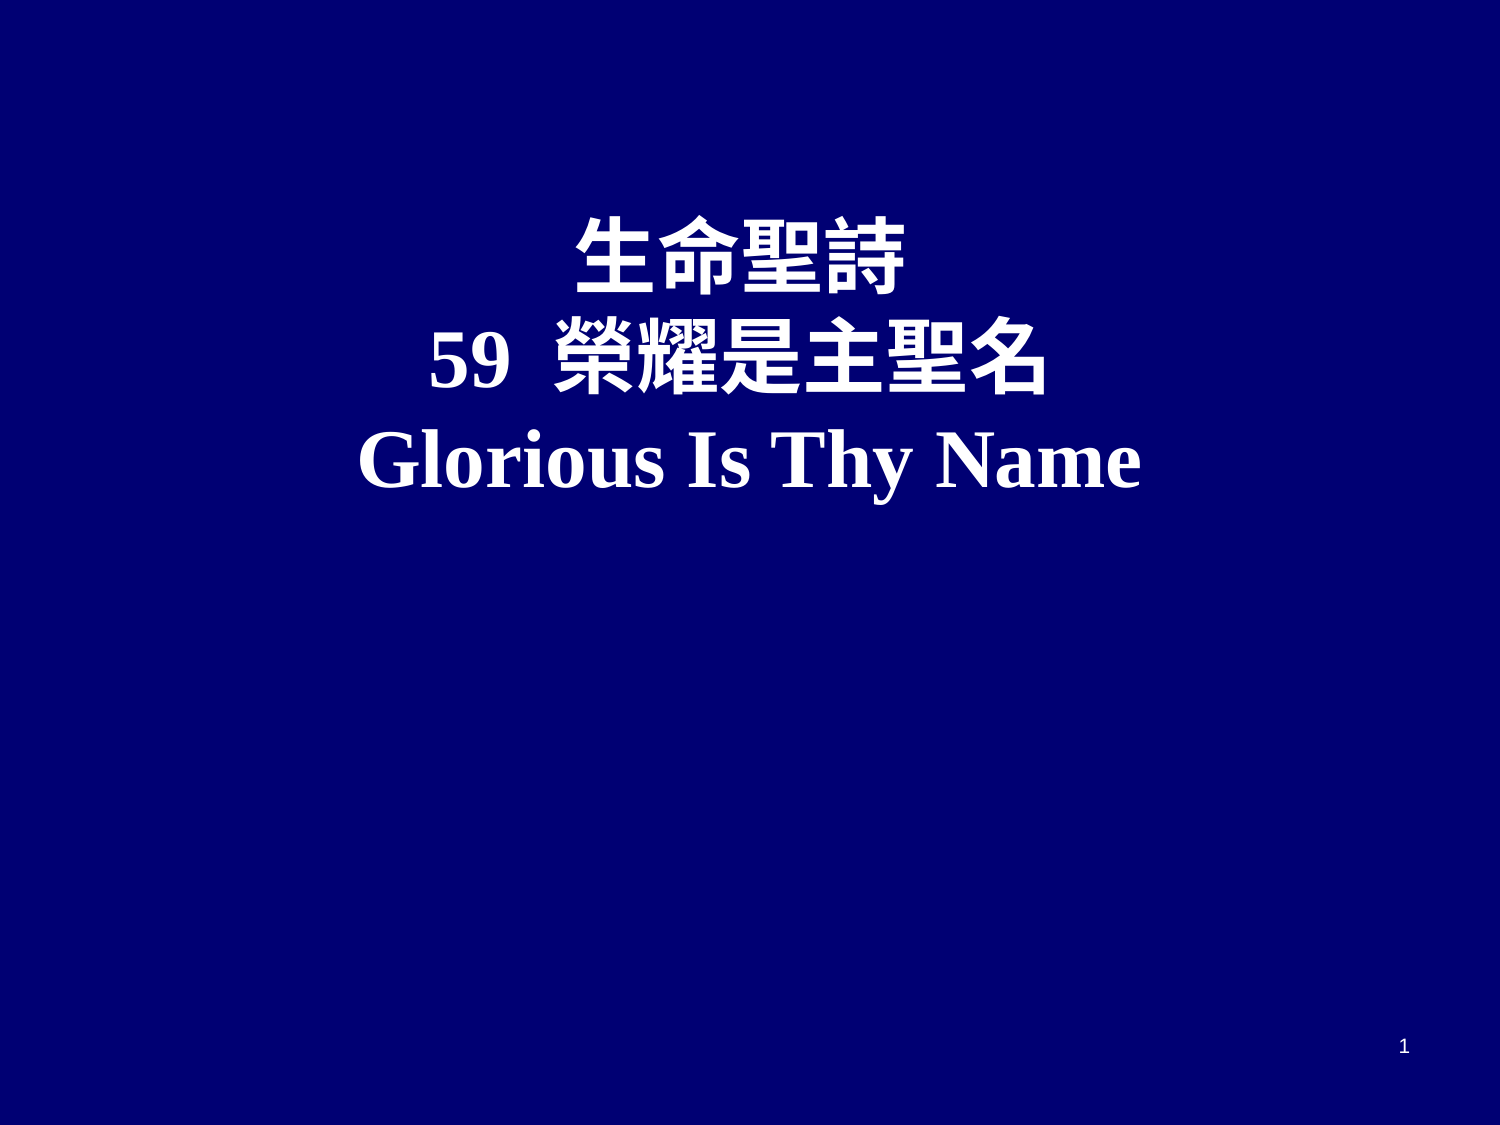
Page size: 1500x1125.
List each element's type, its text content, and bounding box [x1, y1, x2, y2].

slide_number 1 [1074, 1024, 1426, 1101]
list 生命聖詩 59 榮耀是主聖名 Glorious Is Thy Name [24, 0, 1476, 1026]
